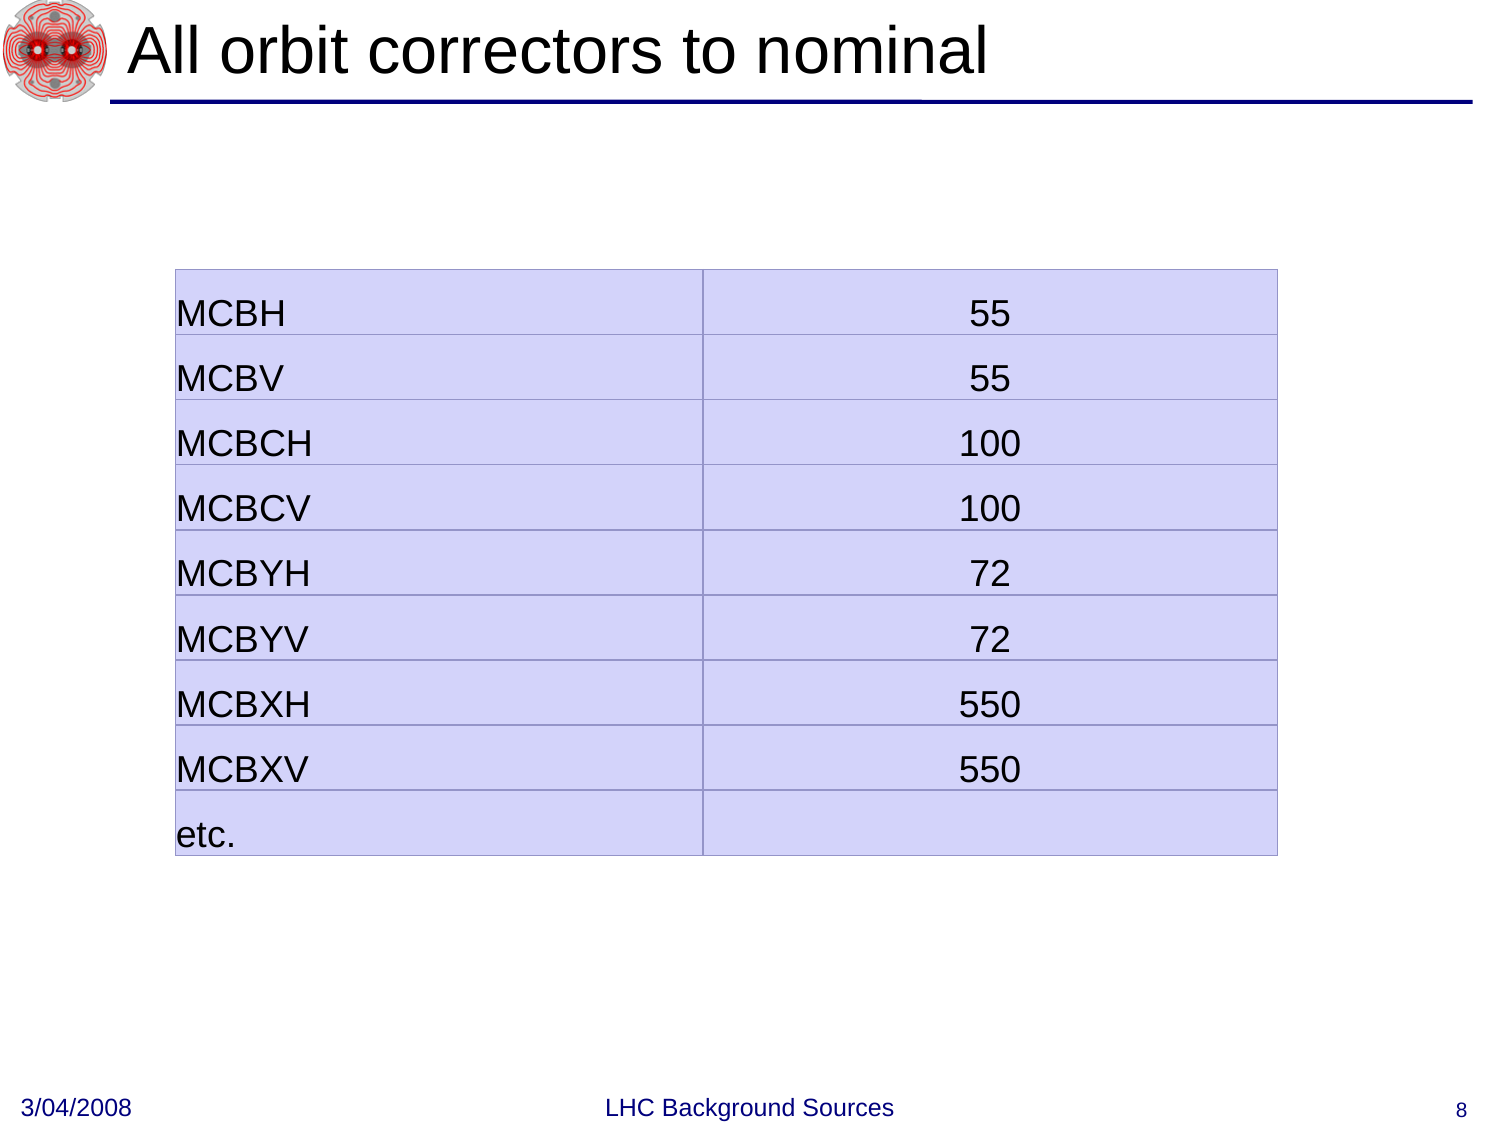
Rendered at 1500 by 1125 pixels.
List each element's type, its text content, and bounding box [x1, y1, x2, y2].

footer LHC Background Sources [512, 1087, 988, 1125]
table_cell MCBXH [176, 661, 702, 724]
table_cell MCBYV [176, 596, 702, 659]
table_header 55 [704, 270, 1277, 334]
table_cell 550 [704, 726, 1277, 789]
picture [0, 0, 108, 103]
table_cell [704, 791, 1277, 855]
table_cell MCBYH [176, 531, 702, 594]
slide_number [5, 1085, 356, 1125]
table_cell 550 [704, 661, 1277, 724]
slide_number 8 [1131, 1087, 1483, 1125]
table_header MCBH [176, 270, 702, 334]
table_cell MCBCV [176, 465, 702, 529]
table_cell 100 [704, 465, 1277, 529]
table_cell 72 [704, 531, 1277, 594]
title All orbit correctors to nominal [111, 3, 1463, 91]
table_cell 100 [704, 400, 1277, 464]
table_cell MCBXV [176, 726, 702, 789]
table_cell MCBCH [176, 400, 702, 464]
table_cell MCBV [176, 335, 702, 399]
table_cell 55 [704, 335, 1277, 399]
table_cell etc. [176, 791, 702, 855]
table_cell 72 [704, 596, 1277, 659]
